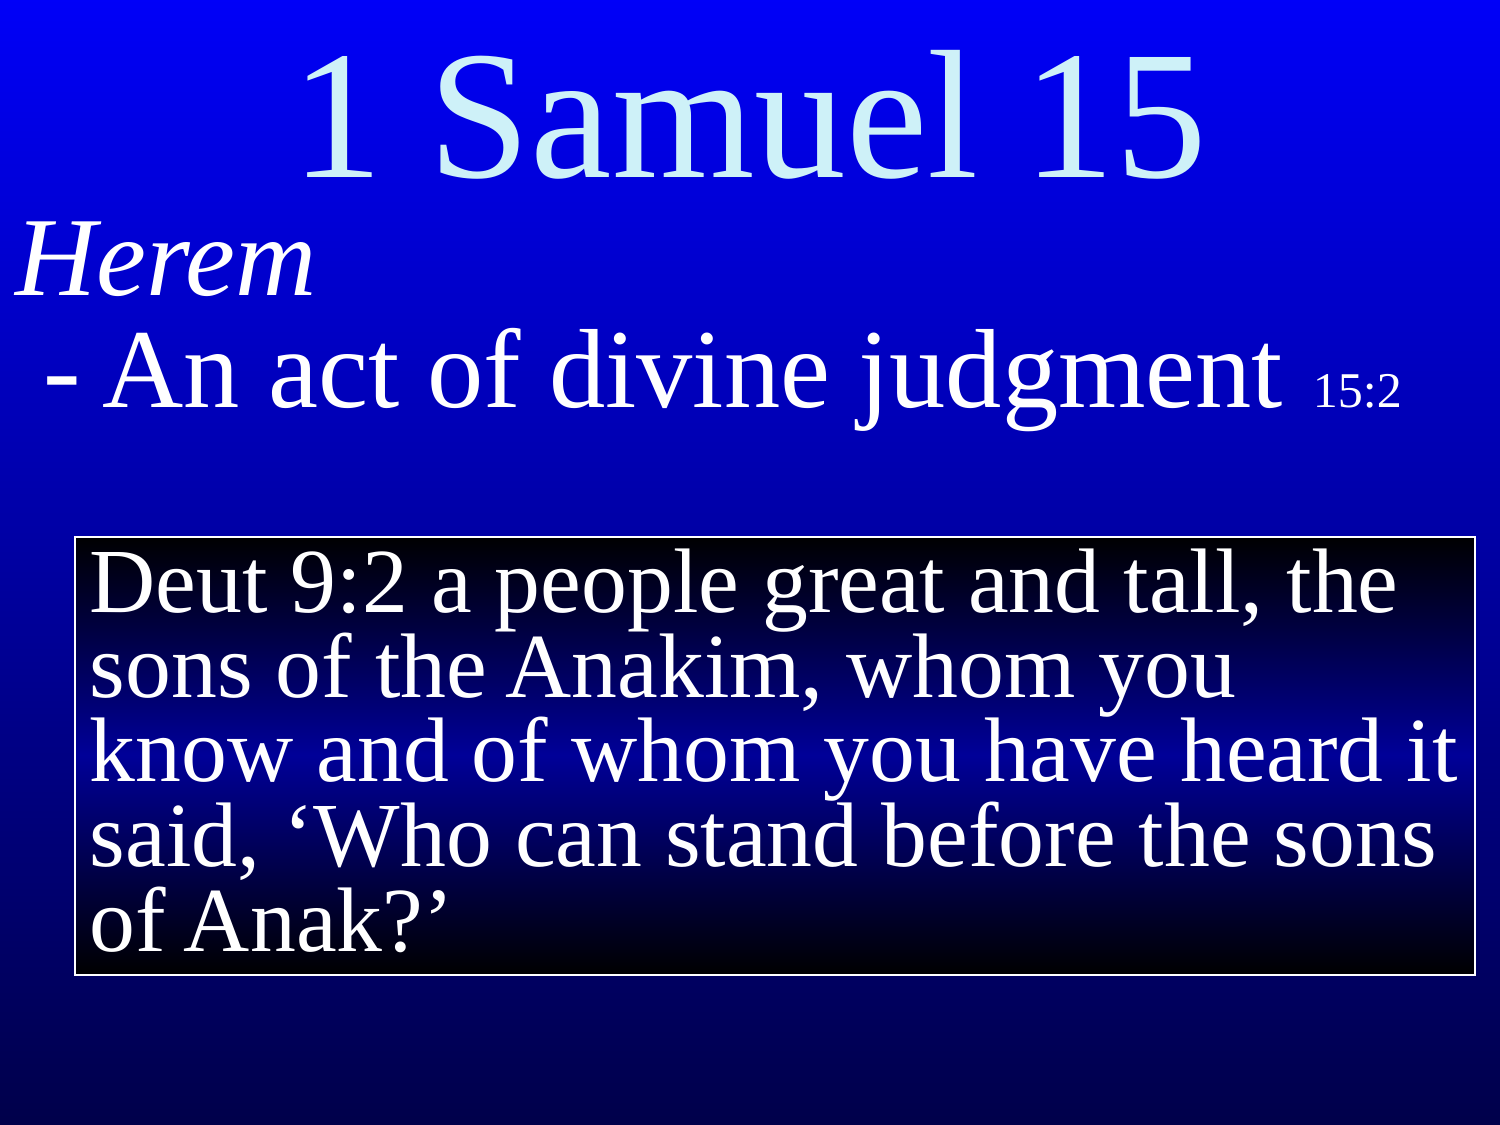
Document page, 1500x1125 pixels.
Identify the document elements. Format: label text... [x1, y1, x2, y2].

text_box Deut 9:2 a people great and tall, the sons of the Anakim, whom you know and of whom you have heard it said, ‘Who can stand before the sons of Anak?’ [75, 537, 1475, 975]
title 1 Samuel 15 [0, 0, 1500, 212]
list Herem - An act of divine judgment 15:2 [0, 212, 1500, 1013]
